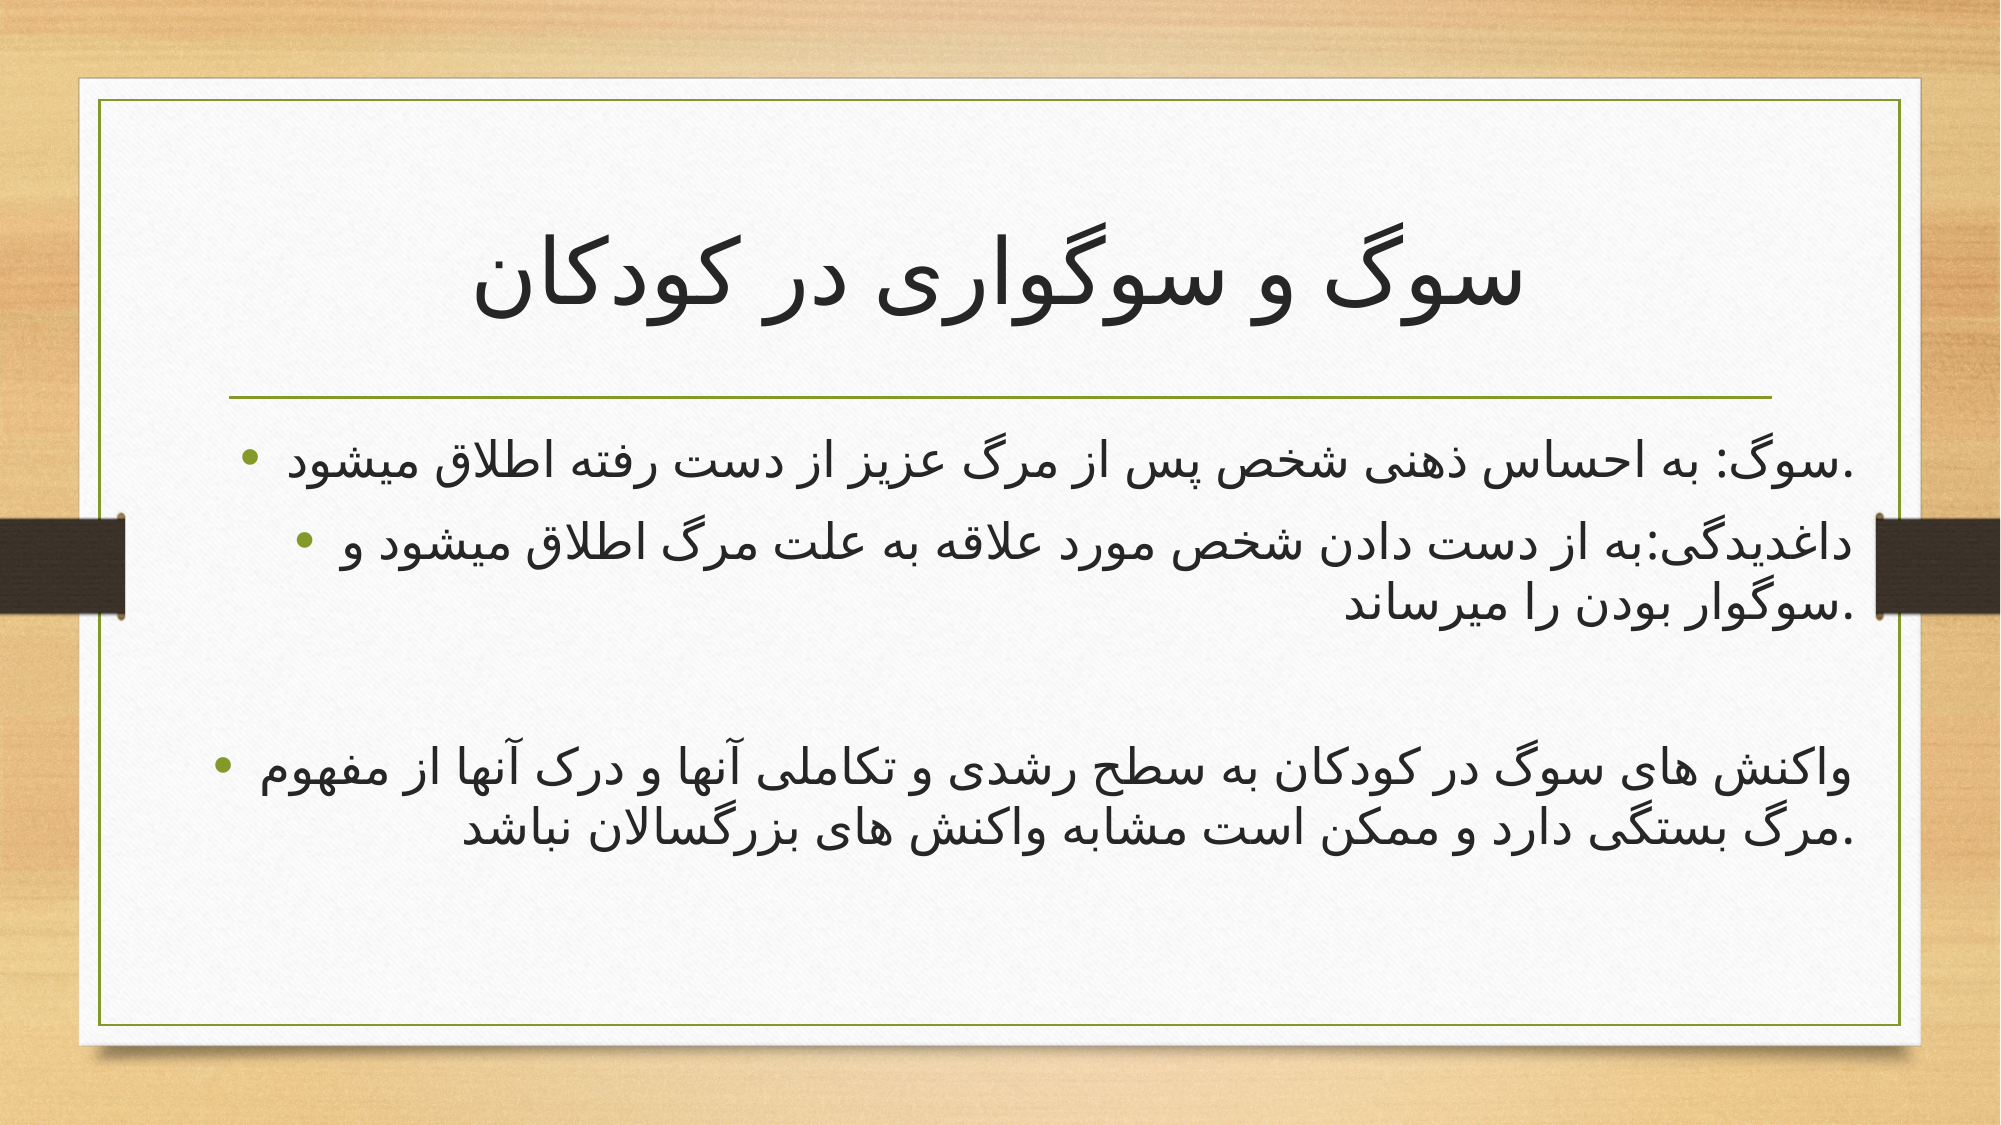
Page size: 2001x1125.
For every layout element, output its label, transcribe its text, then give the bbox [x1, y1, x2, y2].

list سوگ: به احساس ذهنی شخص پس از مرگ عزیز از دست رفته اطلاق میشود. داغدیدگی:به از دست دادن شخص مورد علاقه به علت مرگ اطلاق میشود و سوگوار بودن را میرساند. واکنش های سوگ در کودکان به سطح رشدی و تکاملی آنها و درک آنها از مفهوم مرگ بستگی دارد و ممکن است مشابه واکنش های بزرگسالان نباشد. [128, 419, 1870, 1019]
picture [0, 0, 2001, 1125]
title سوگ و سوگواری در کودکان [212, 161, 1788, 375]
